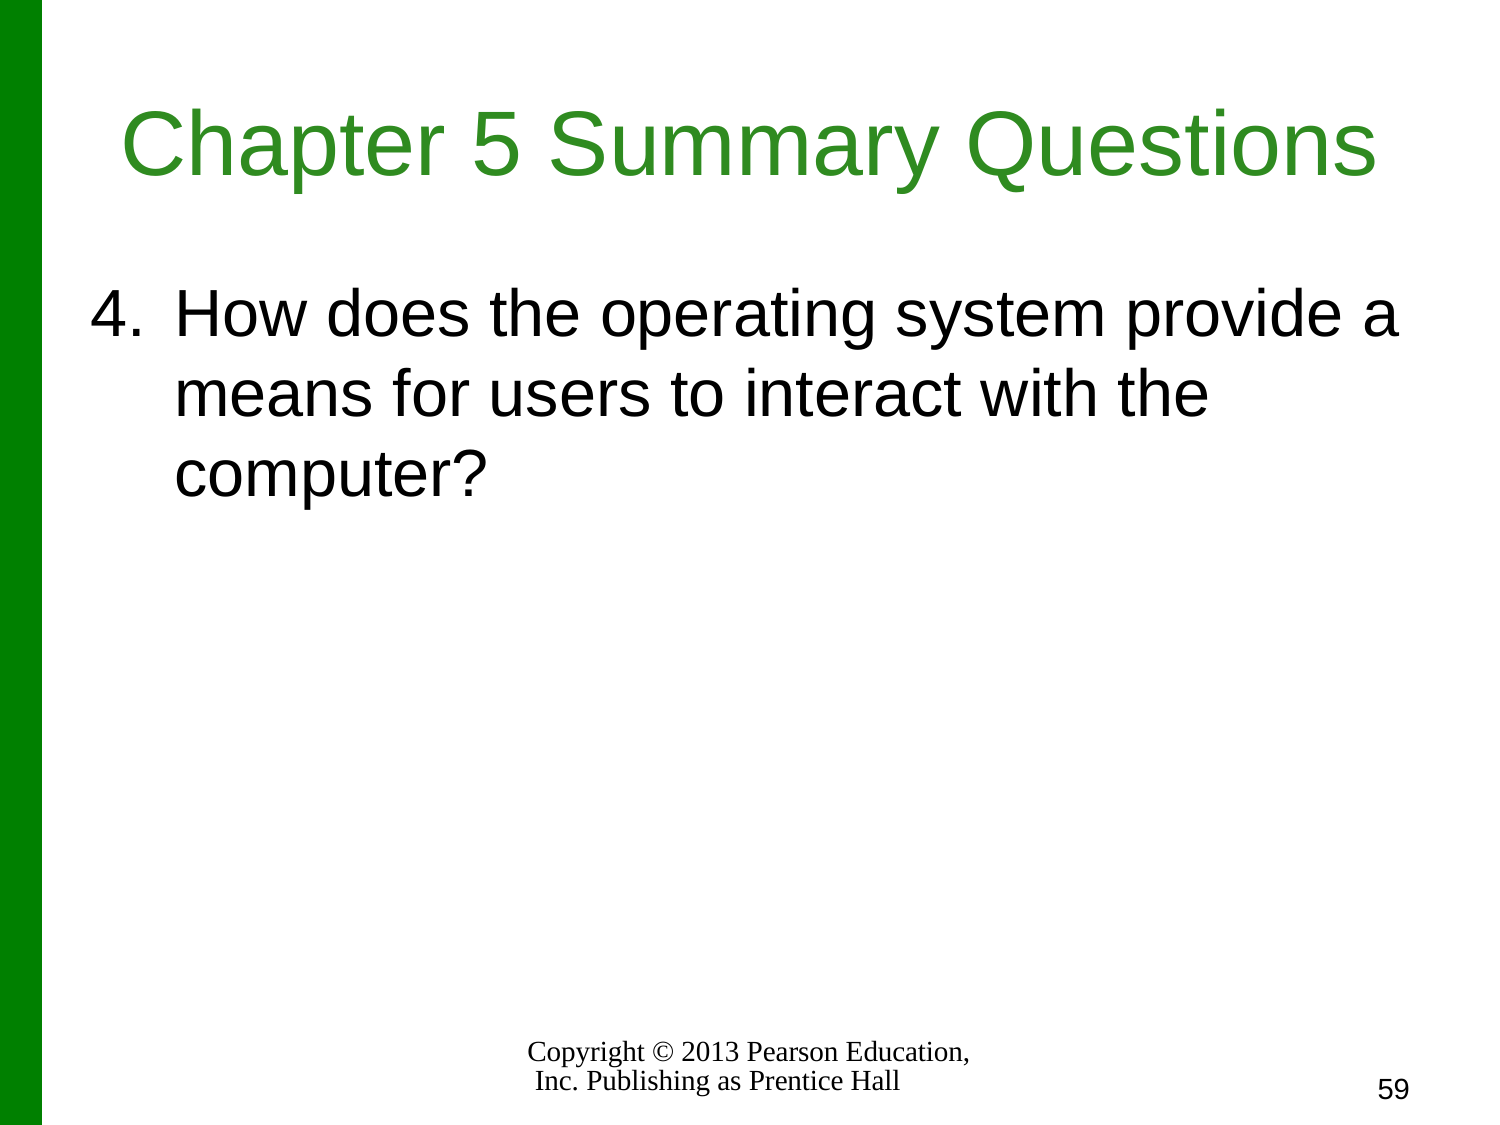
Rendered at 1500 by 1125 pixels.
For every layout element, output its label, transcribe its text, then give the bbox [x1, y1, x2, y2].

footer Copyright © 2013 Pearson Education, Inc. Publishing as Prentice Hall [512, 1024, 988, 1103]
list How does the operating system provide a means for users to interact with the computer? [74, 262, 1426, 1006]
title Chapter 5 Summary Questions [74, 44, 1426, 233]
slide_number 59 [1074, 1062, 1426, 1103]
